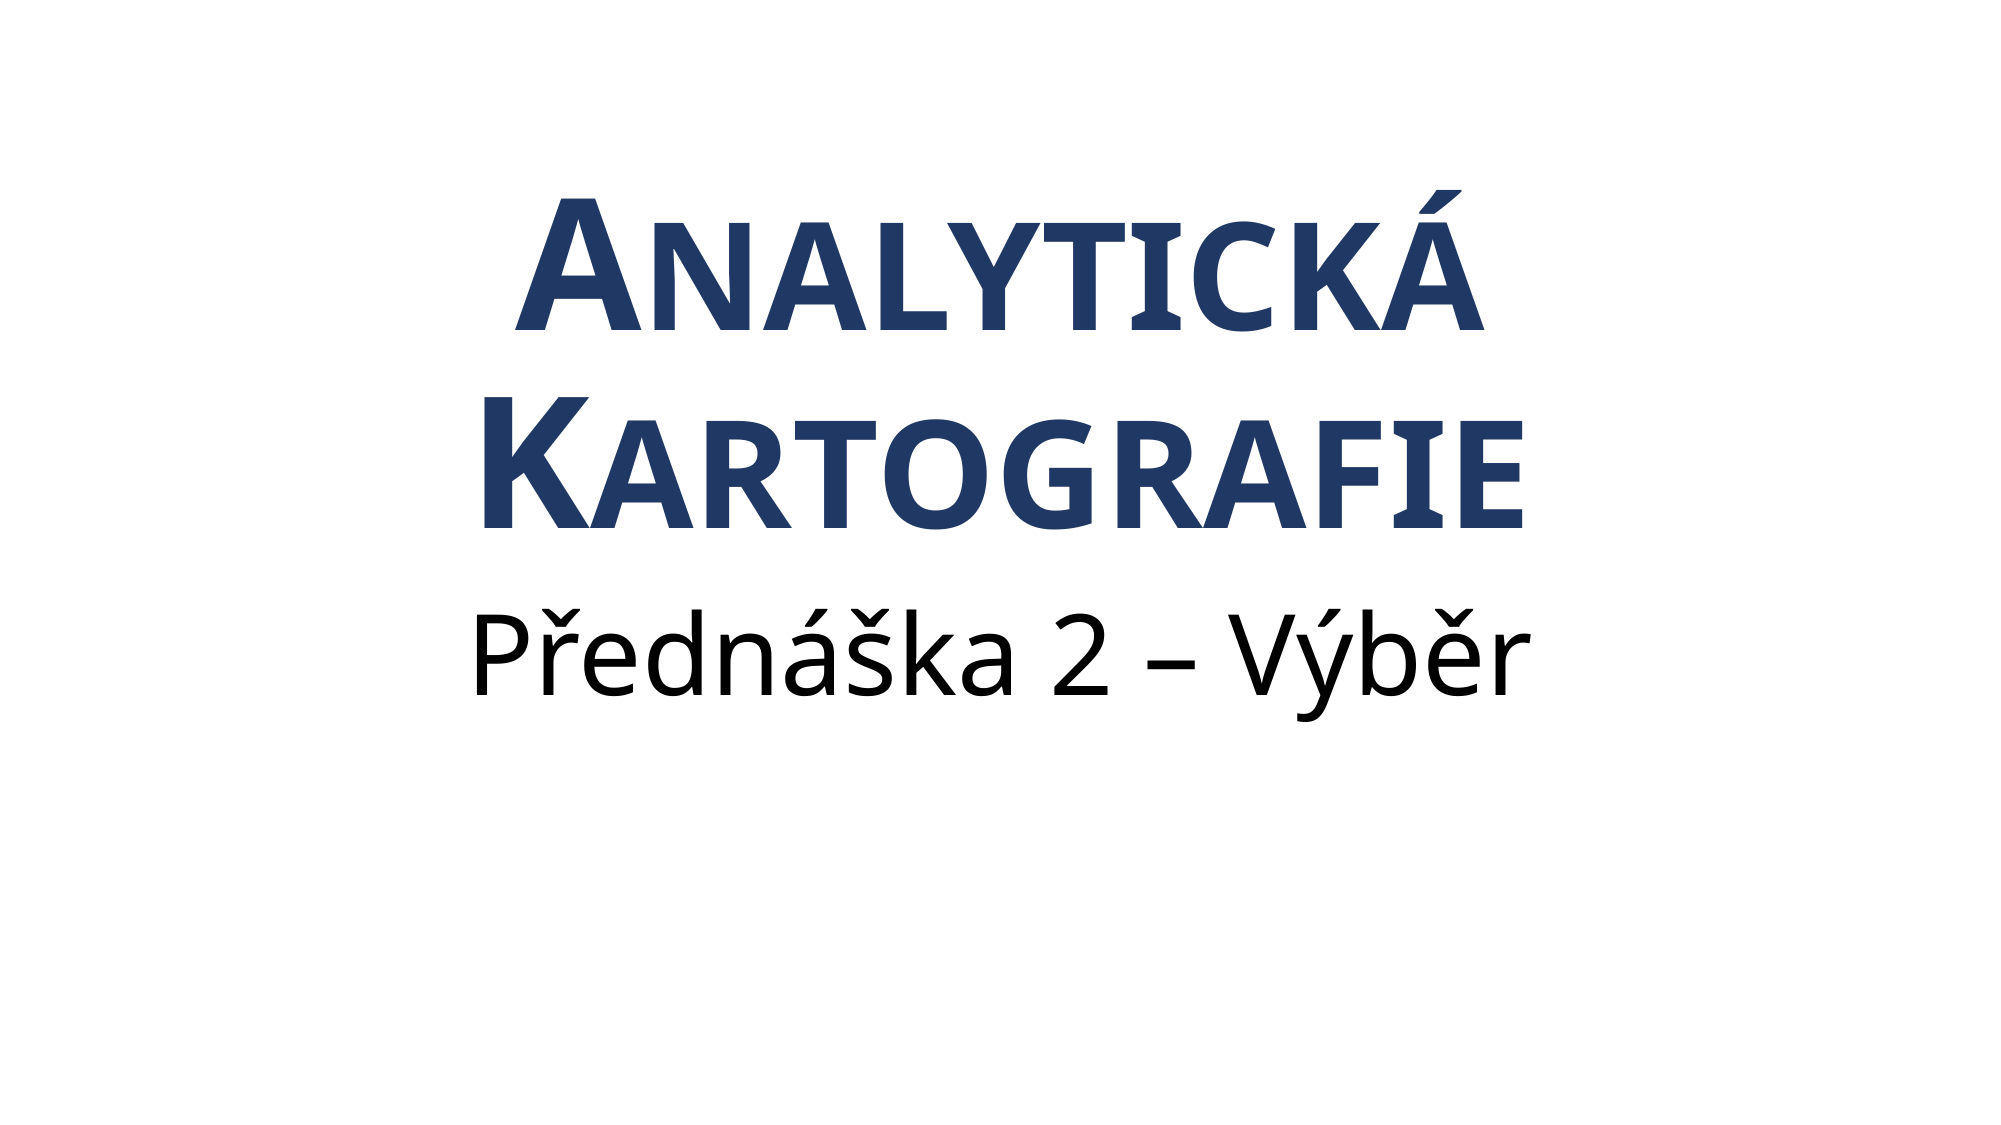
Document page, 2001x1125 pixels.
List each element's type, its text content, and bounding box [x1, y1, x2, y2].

title ANALYTICKÁ KARTOGRAFIE [249, 184, 1750, 576]
subtitle Přednáška 2 – Výběr [249, 590, 1750, 863]
